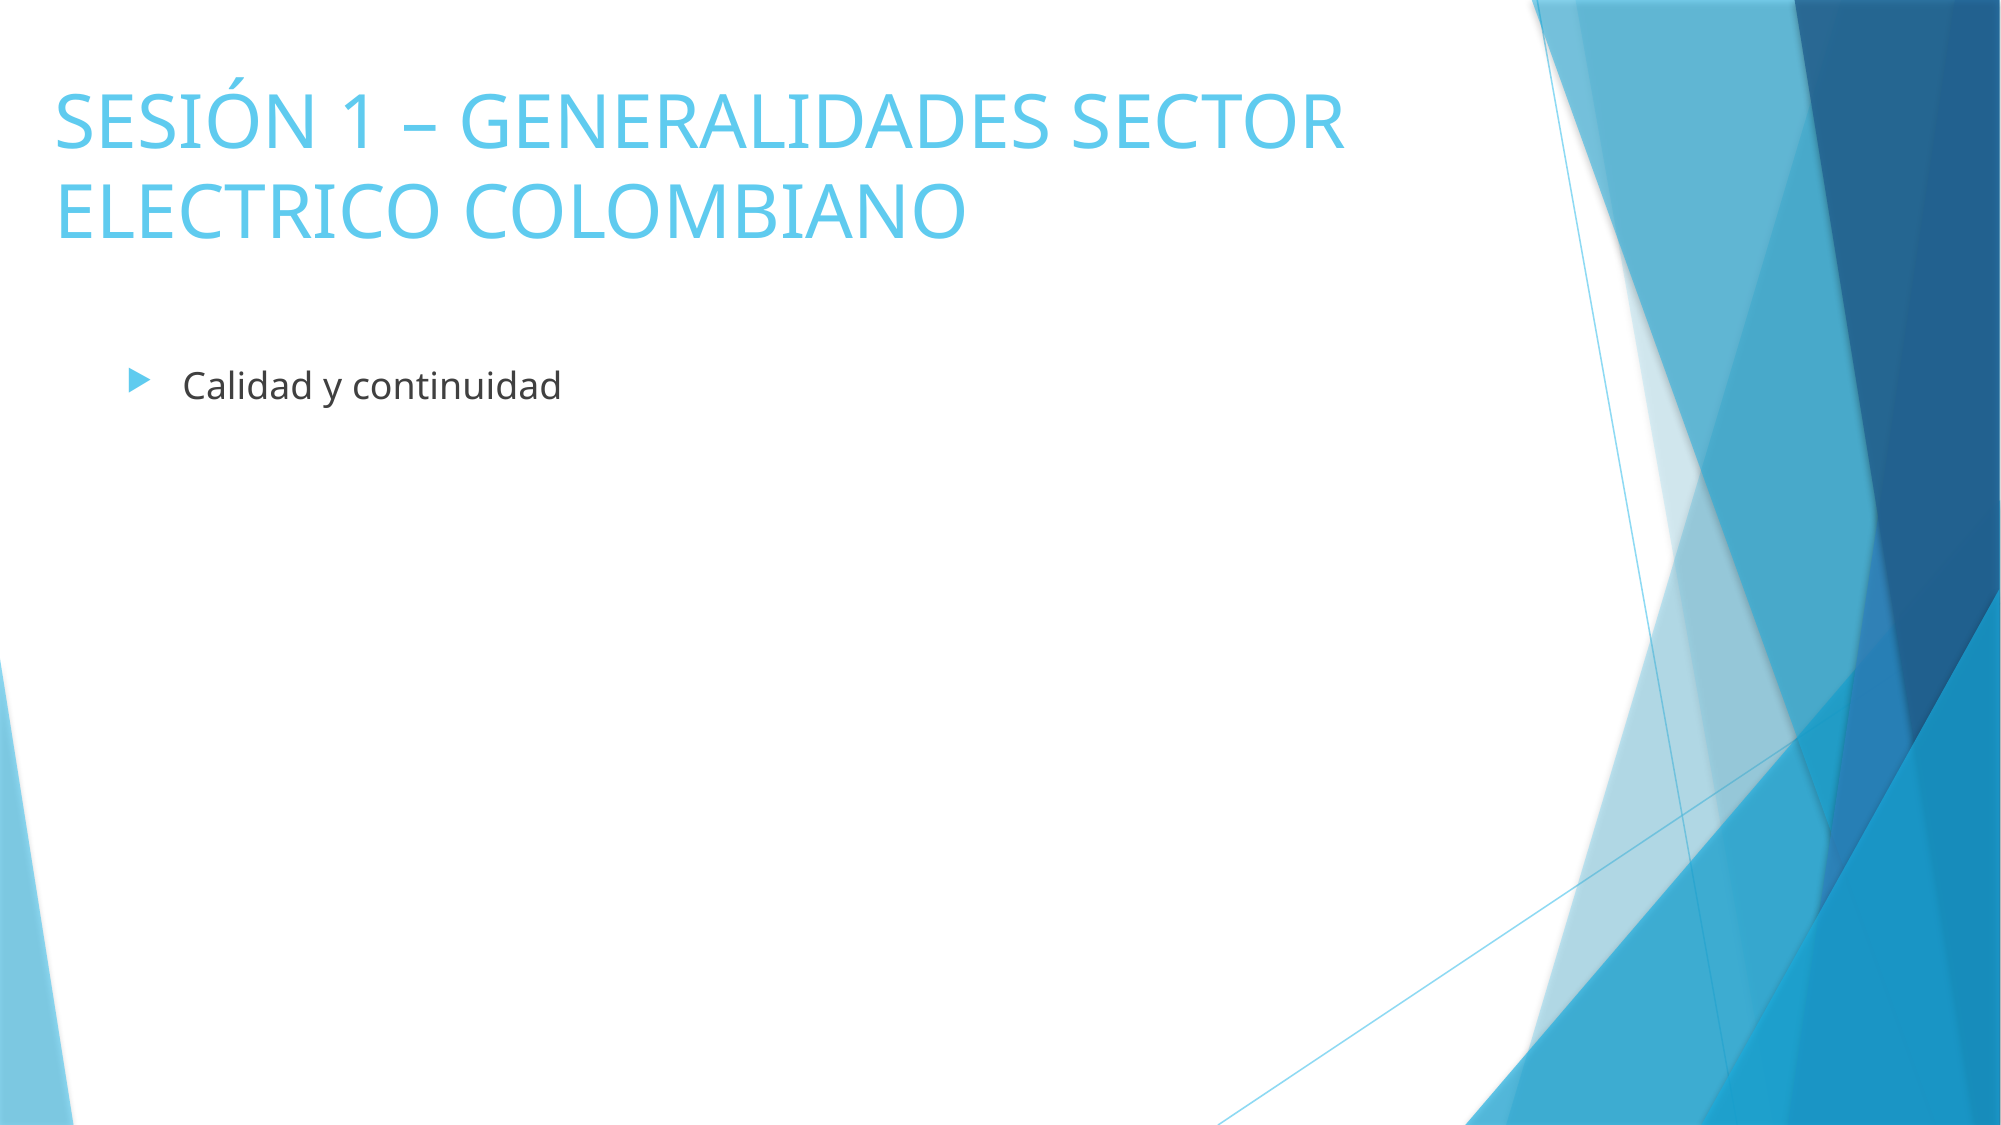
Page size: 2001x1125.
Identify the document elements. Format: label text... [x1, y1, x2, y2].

title SESIÓN 1 – GENERALIDADES SECTOR ELECTRICO COLOMBIANO [39, 66, 1450, 283]
list Calidad y continuidad [111, 354, 1522, 992]
